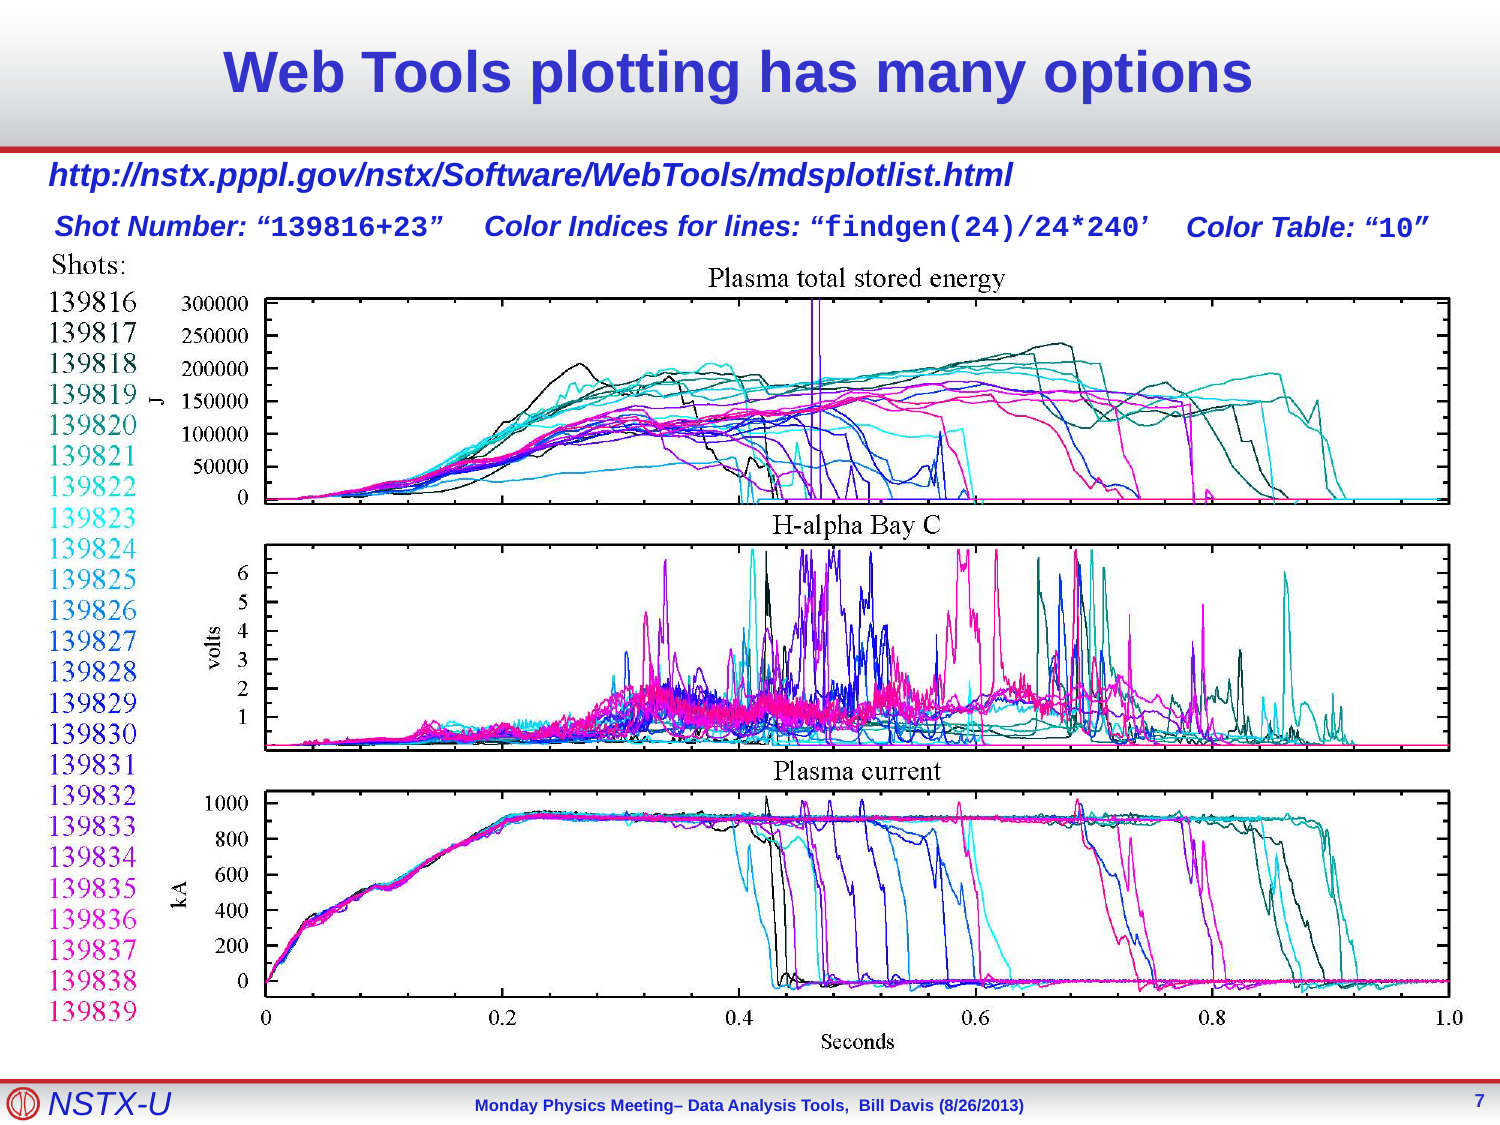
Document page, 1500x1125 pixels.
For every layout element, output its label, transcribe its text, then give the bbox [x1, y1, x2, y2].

slide_number 7 [1374, 1087, 1500, 1113]
text_box http://nstx.pppl.gov/nstx/Software/WebTools/mdsplotlist.html [33, 145, 1209, 190]
picture [23, 191, 1476, 1076]
title Web Tools plotting has many options [101, 12, 1377, 125]
picture [0, 1079, 1500, 1125]
